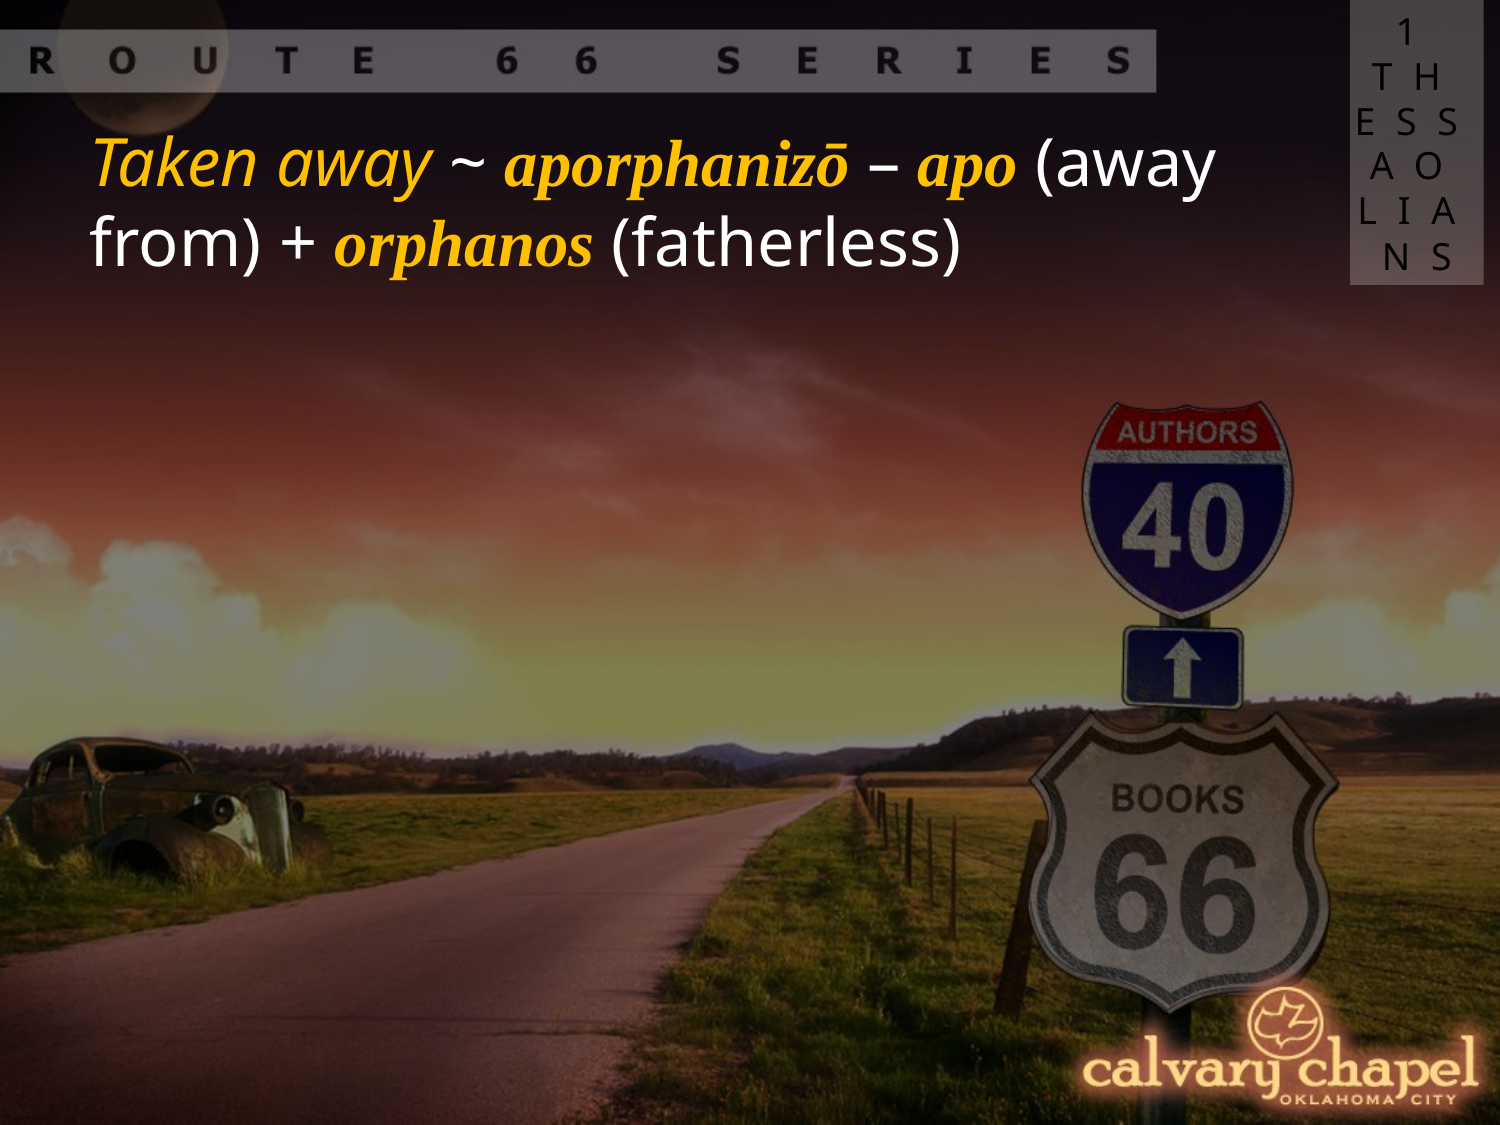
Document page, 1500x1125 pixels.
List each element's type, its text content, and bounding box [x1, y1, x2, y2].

picture [0, 0, 1500, 1125]
text_box 1 THESSAOLIANS [1350, 0, 1484, 285]
text_box Taken away ~ aporphanizō – apo (away from) + orphanos (fatherless) [74, 112, 1338, 288]
